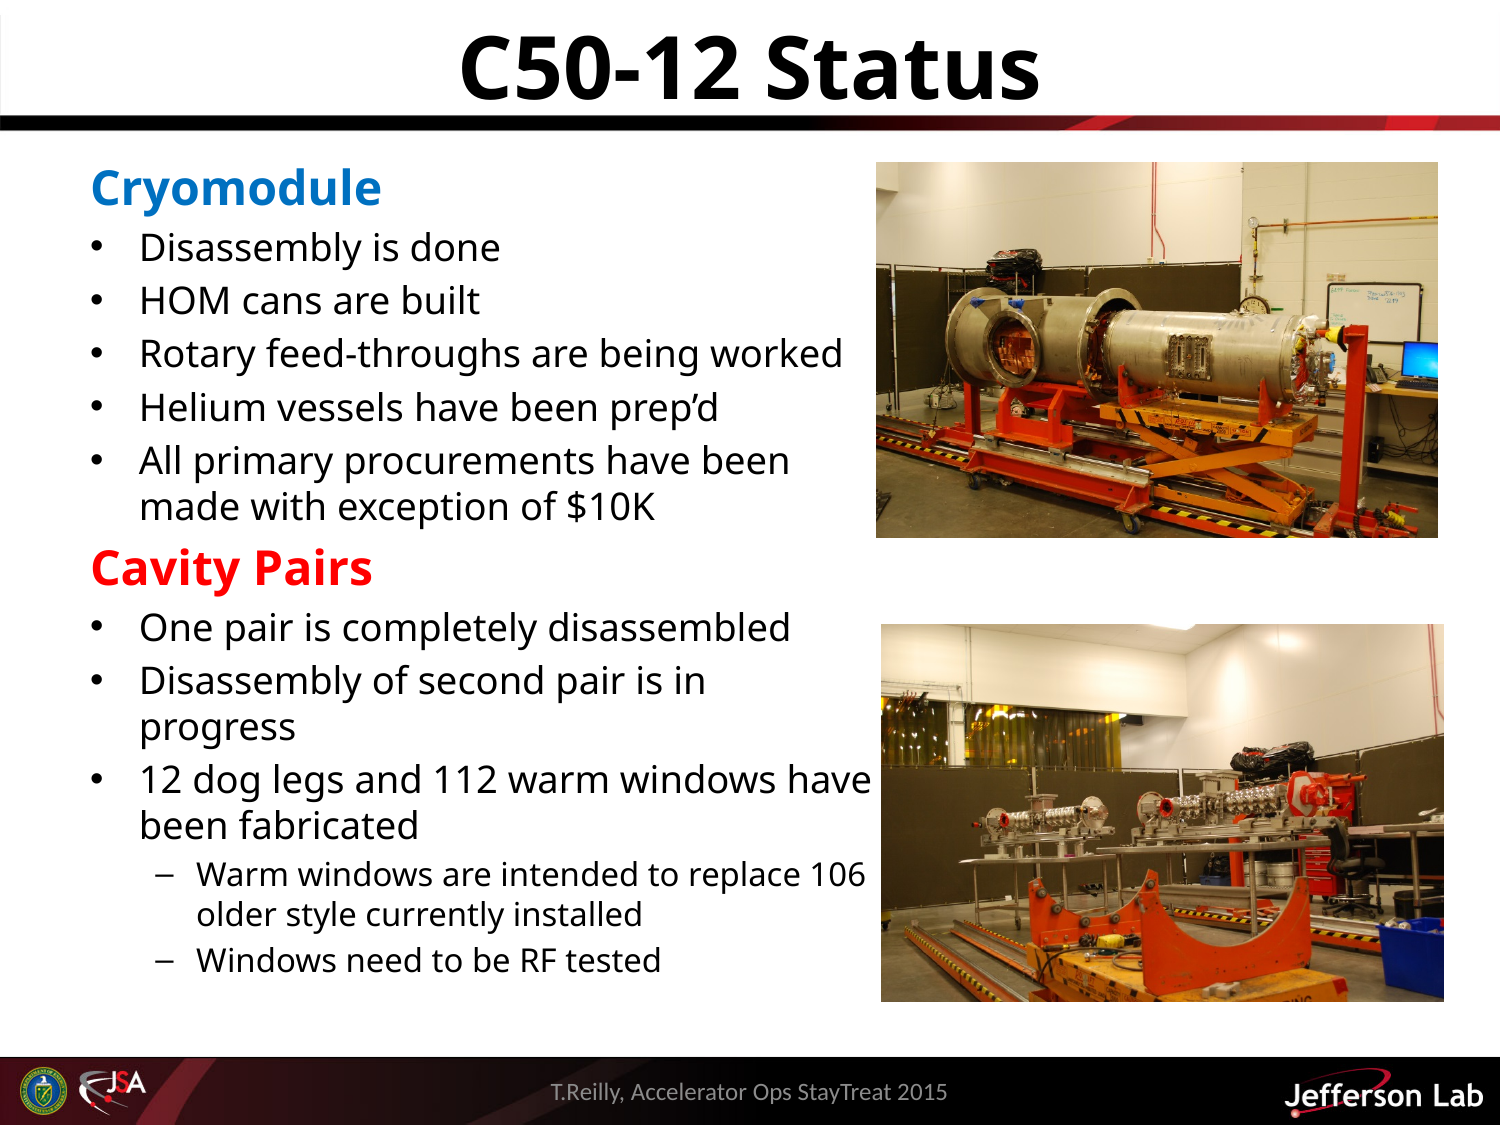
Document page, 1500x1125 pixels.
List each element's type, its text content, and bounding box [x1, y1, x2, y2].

list Cryomodule Disassembly is done HOM cans are built Rotary feed-throughs are being worked Helium vessels have been prep’d All primary procurements have been made with exception of $10K Cavity Pairs One pair is completely disassembled Disassembly of second pair is in progress 12 dog legs and 112 warm windows have been fabricated Warm windows are intended to replace 106 older style currently installed Windows need to be RF tested [75, 149, 888, 1005]
footer T.Reilly, Accelerator Ops StayTreat 2015 [512, 1060, 988, 1121]
title C50-12 Status [75, 31, 1425, 98]
picture [0, 0, 1500, 1125]
